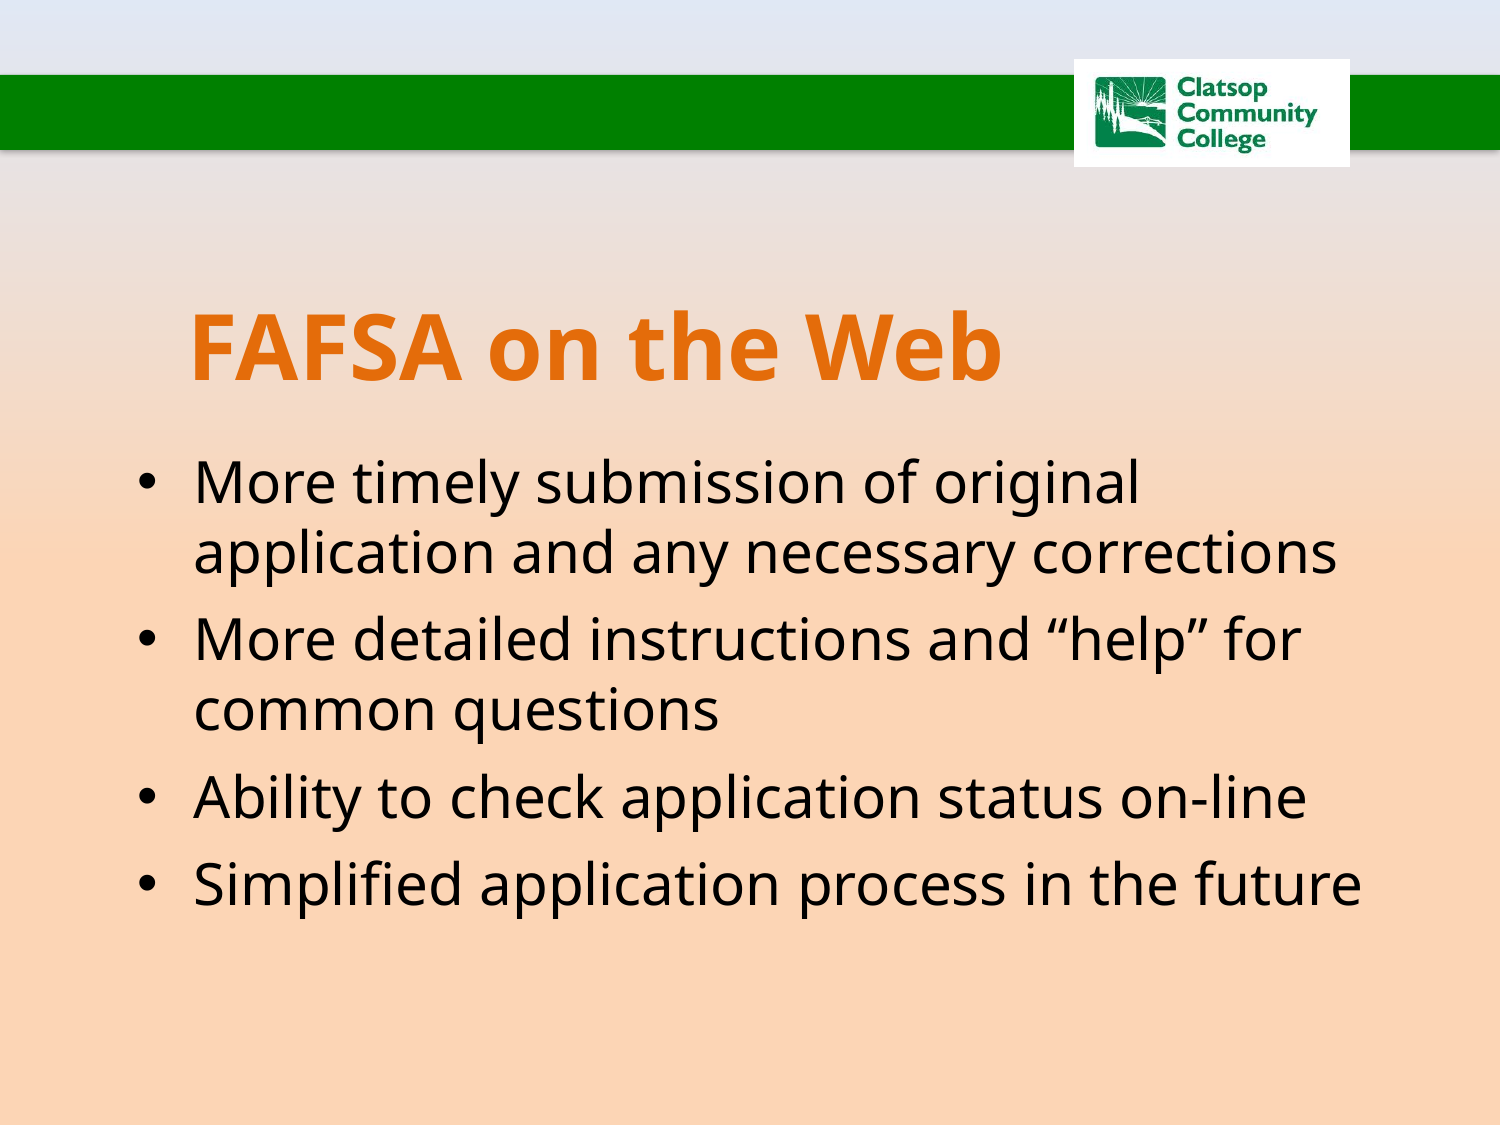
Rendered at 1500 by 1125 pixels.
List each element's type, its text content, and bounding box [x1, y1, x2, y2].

list More timely submission of original application and any necessary corrections More detailed instructions and “help” for common questions Ability to check application status on-line Simplified application process in the future [137, 437, 1451, 1125]
title FAFSA on the Web [187, 249, 1451, 437]
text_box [0, 59, 1500, 167]
